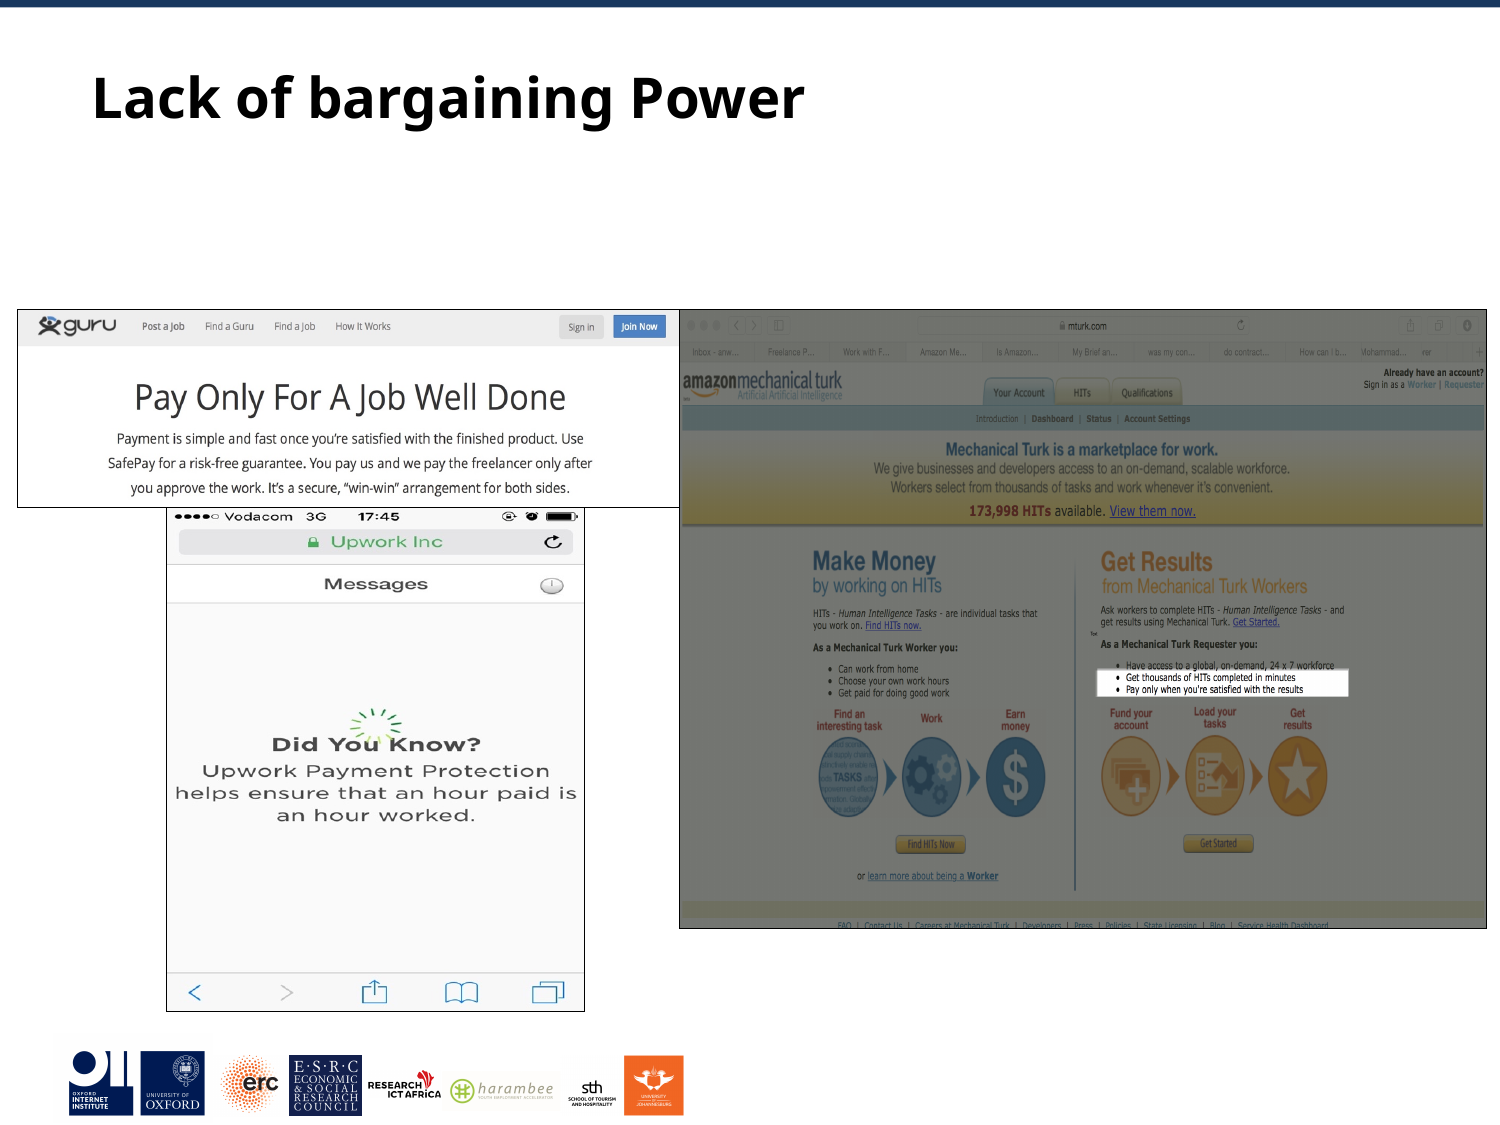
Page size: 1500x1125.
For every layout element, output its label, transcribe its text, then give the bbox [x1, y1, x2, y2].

picture [17, 309, 1487, 1012]
picture [368, 1070, 441, 1098]
text_box Lack of bargaining Power [76, 54, 902, 137]
picture [53, 1033, 362, 1123]
picture [442, 1055, 684, 1116]
